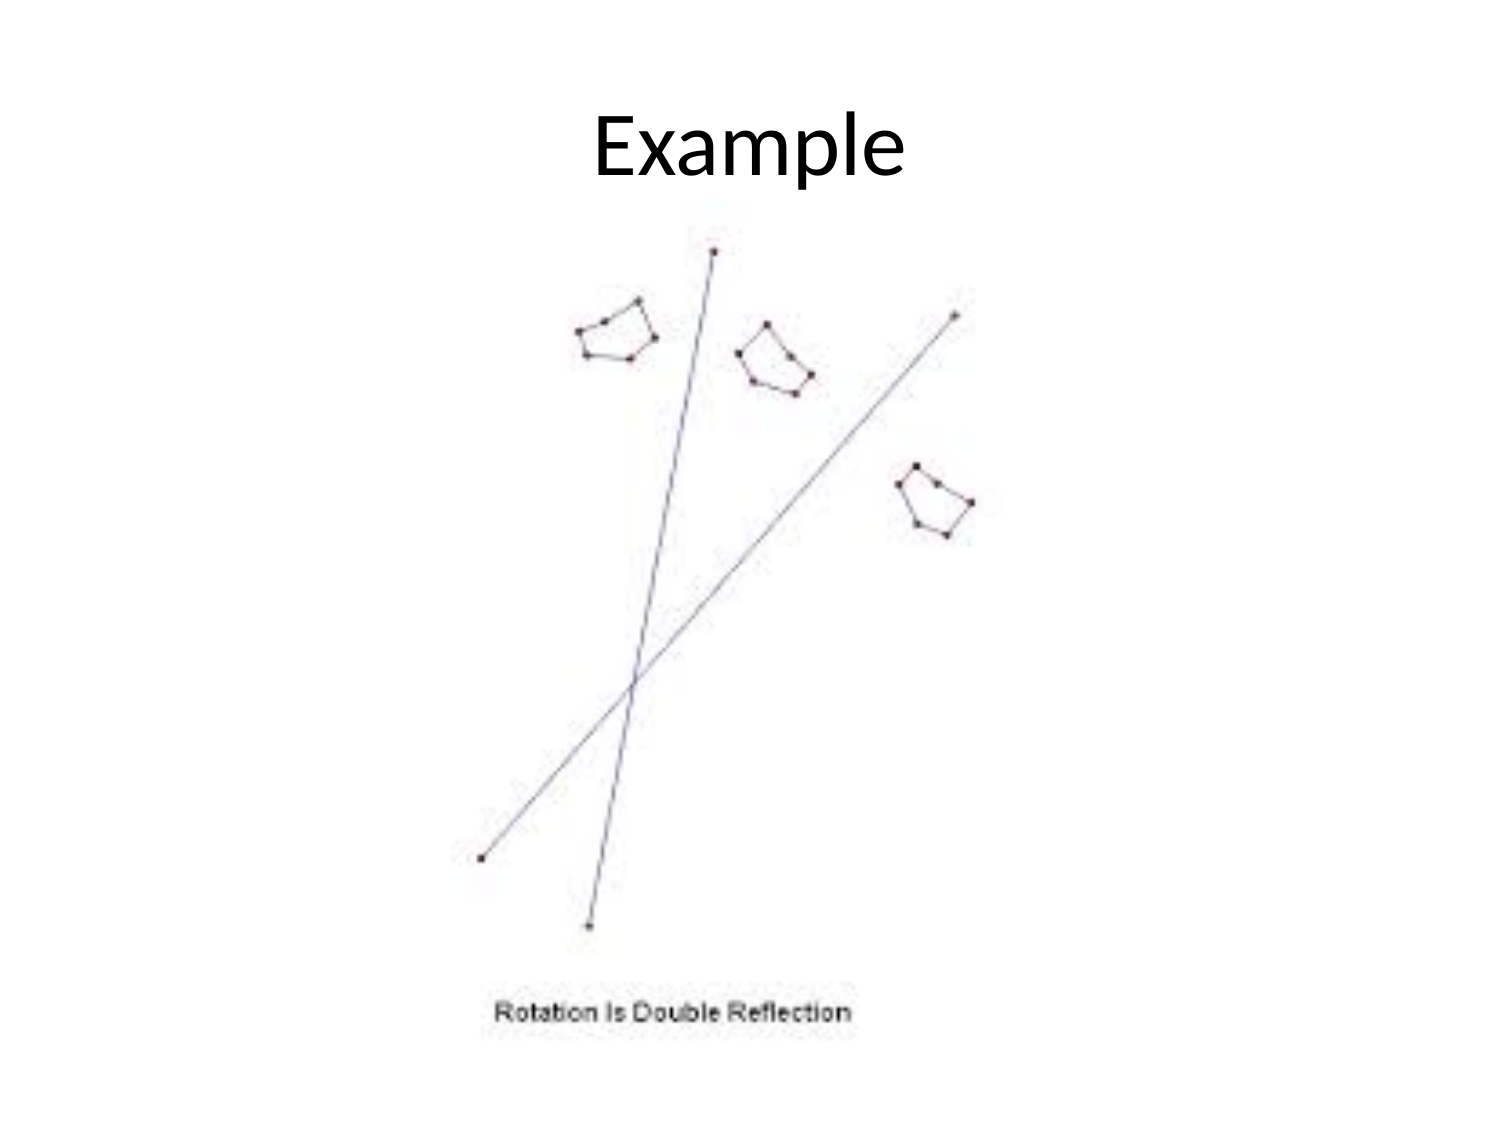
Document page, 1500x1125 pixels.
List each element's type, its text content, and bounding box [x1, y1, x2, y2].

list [337, 199, 1063, 1114]
title Example [75, 45, 1425, 233]
